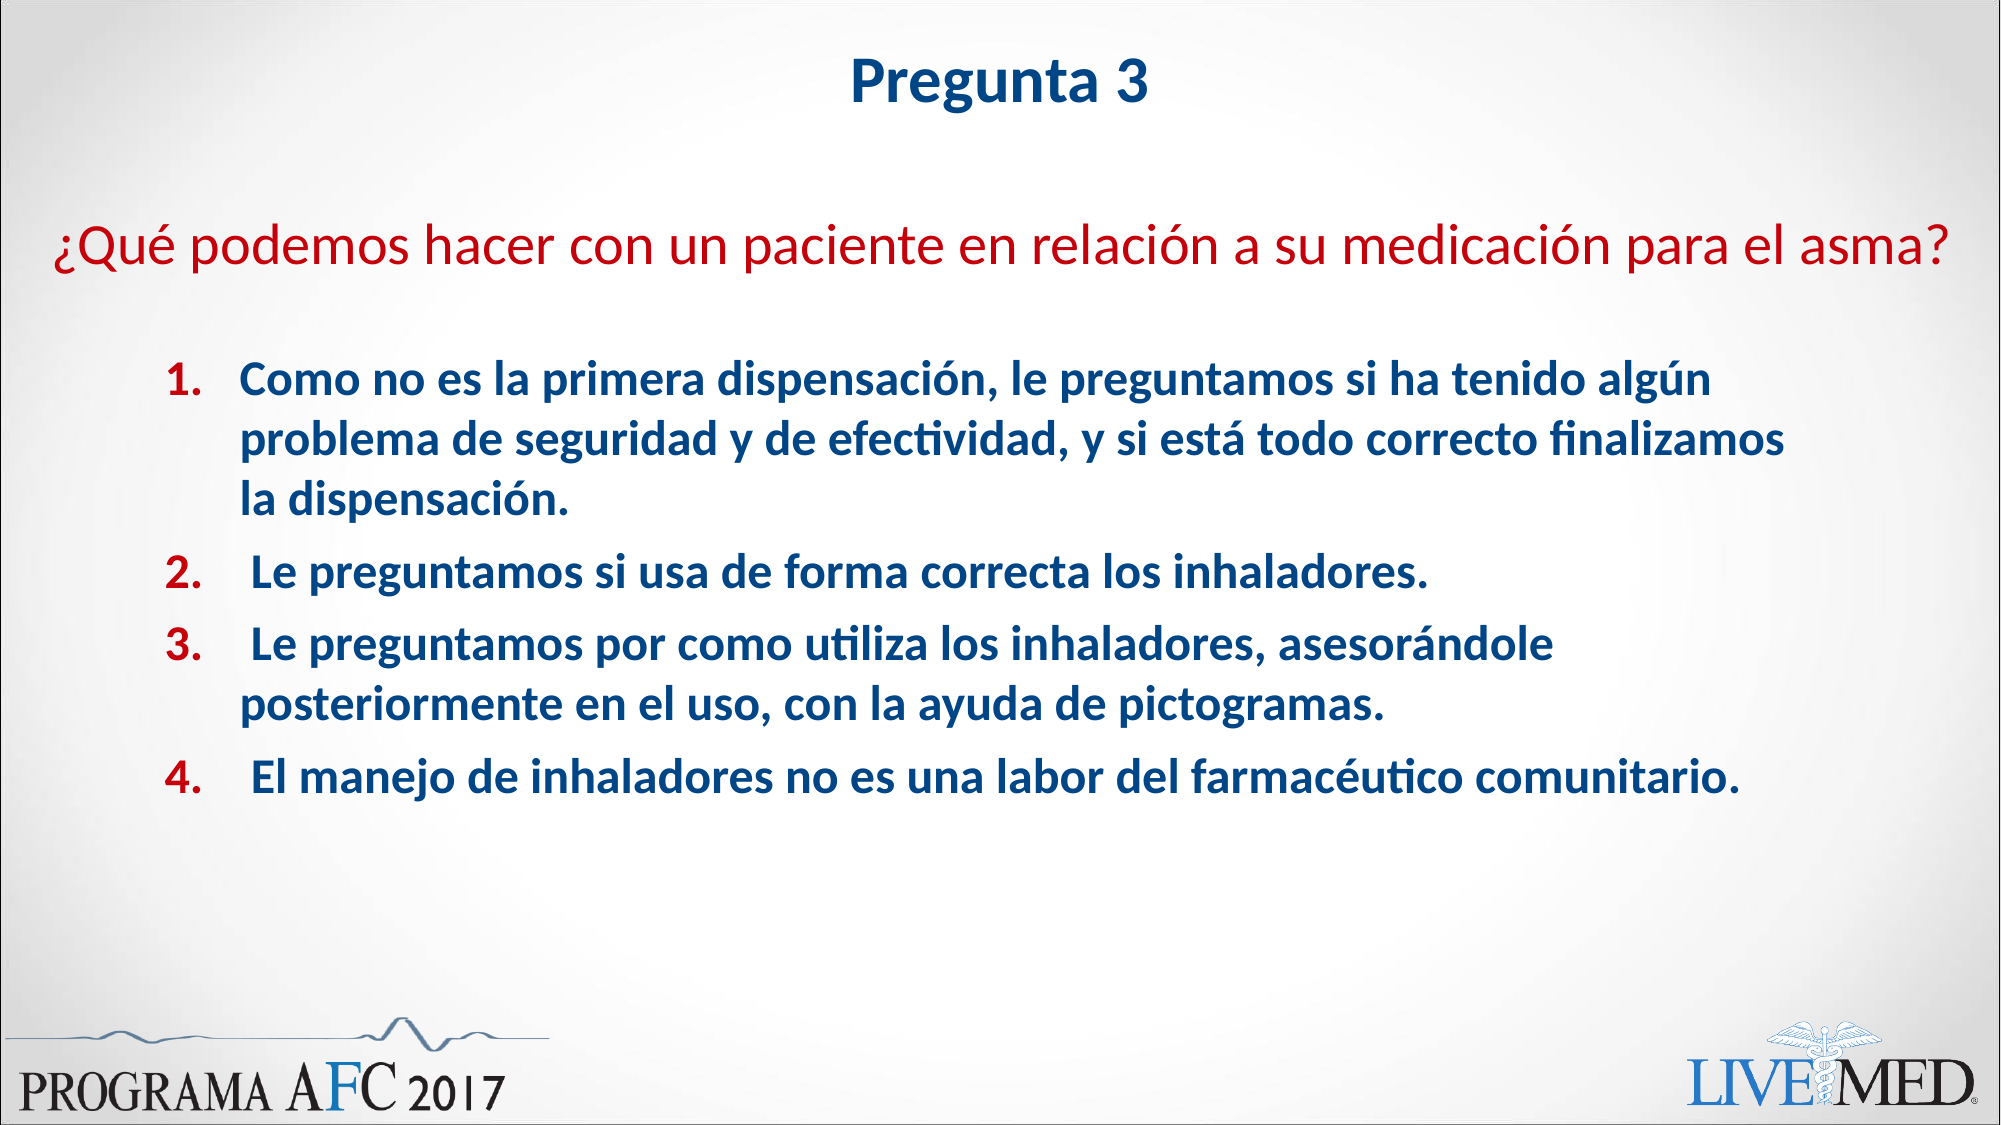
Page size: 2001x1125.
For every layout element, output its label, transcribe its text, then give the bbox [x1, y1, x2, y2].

list ¿Qué podemos hacer con un paciente en relación a su medicación para el asma? [0, 113, 2000, 284]
list Como no es la primera dispensación, le preguntamos si ha tenido algún problema de seguridad y de efectividad, y si está todo correcto finalizamos la dispensación. Le preguntamos si usa de forma correcta los inhaladores. Le preguntamos por como utiliza los inhaladores, asesorándole posteriormente en el uso, con la ayuda de pictogramas. El manejo de inhaladores no es una labor del farmacéutico comunitario. [149, 338, 1850, 885]
title Pregunta 3 [99, 26, 1900, 126]
picture [0, 0, 2001, 1125]
